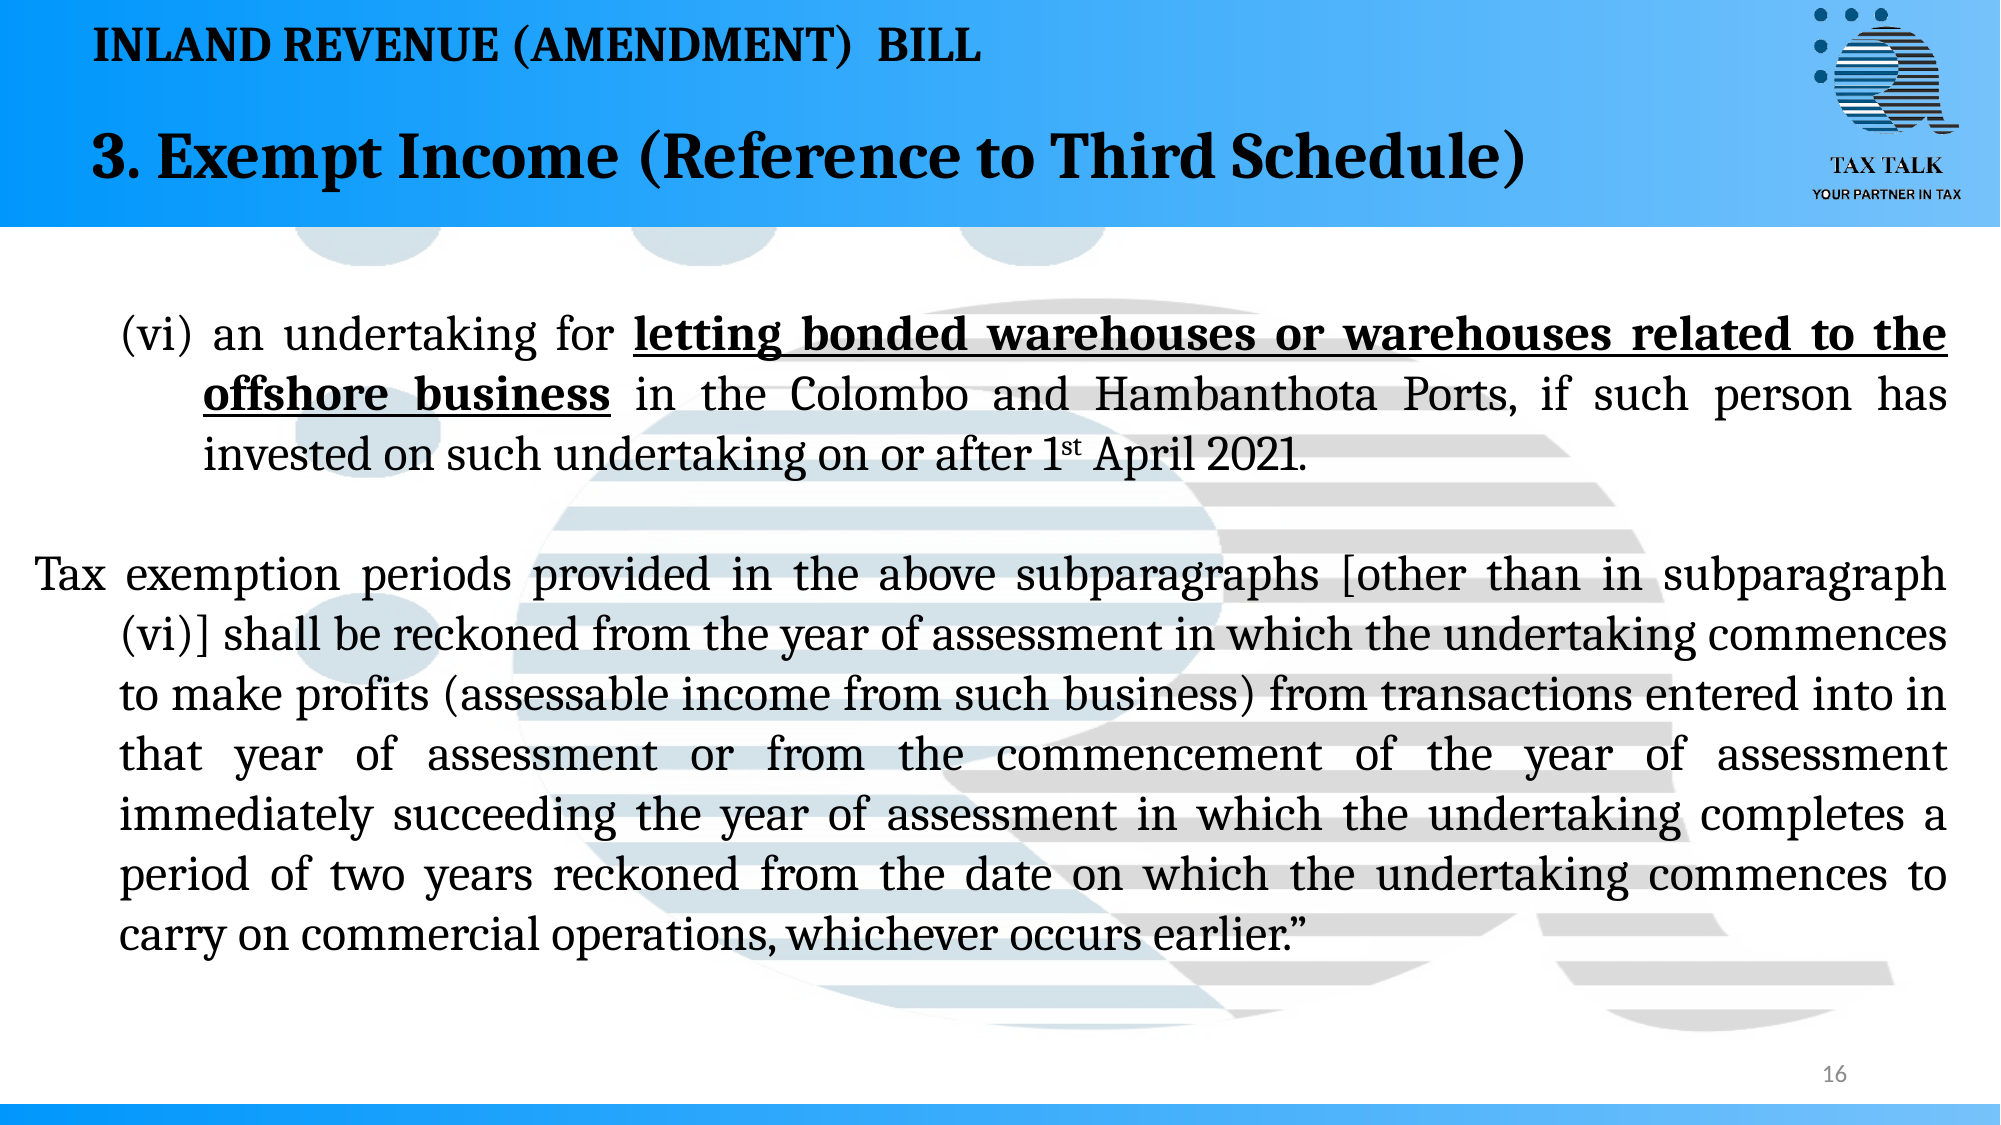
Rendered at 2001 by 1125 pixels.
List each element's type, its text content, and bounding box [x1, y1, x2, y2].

title INLAND REVENUE (AMENDMENT) BILL 3. Exempt Income (Reference to Third Schedule) [77, 0, 1641, 182]
slide_number 16 [1412, 1042, 1863, 1103]
subtitle [49, 1013, 1951, 1029]
text_box [0, 1103, 2000, 1125]
picture [1747, 0, 2000, 247]
text_box (vi) an undertaking for letting bonded warehouses or warehouses related to the offshore business in the Colombo and Hambanthota Ports, if such person has invested on such undertaking on or after 1st April 2021. Tax exemption periods provided in the above subparagraphs [other than in subparagraph (vi)] shall be reckoned from the year of assessment in which the undertaking commences to make profits (assessable income from such business) from transactions entered into in that year of assessment or from the commencement of the year of assessment immediately succeeding the year of assessment in which the undertaking completes a period of two years reckoned from the date on which the undertaking commences to carry on commercial operations, whichever occurs earlier.” [19, 232, 1963, 1013]
text_box [0, 0, 1747, 227]
